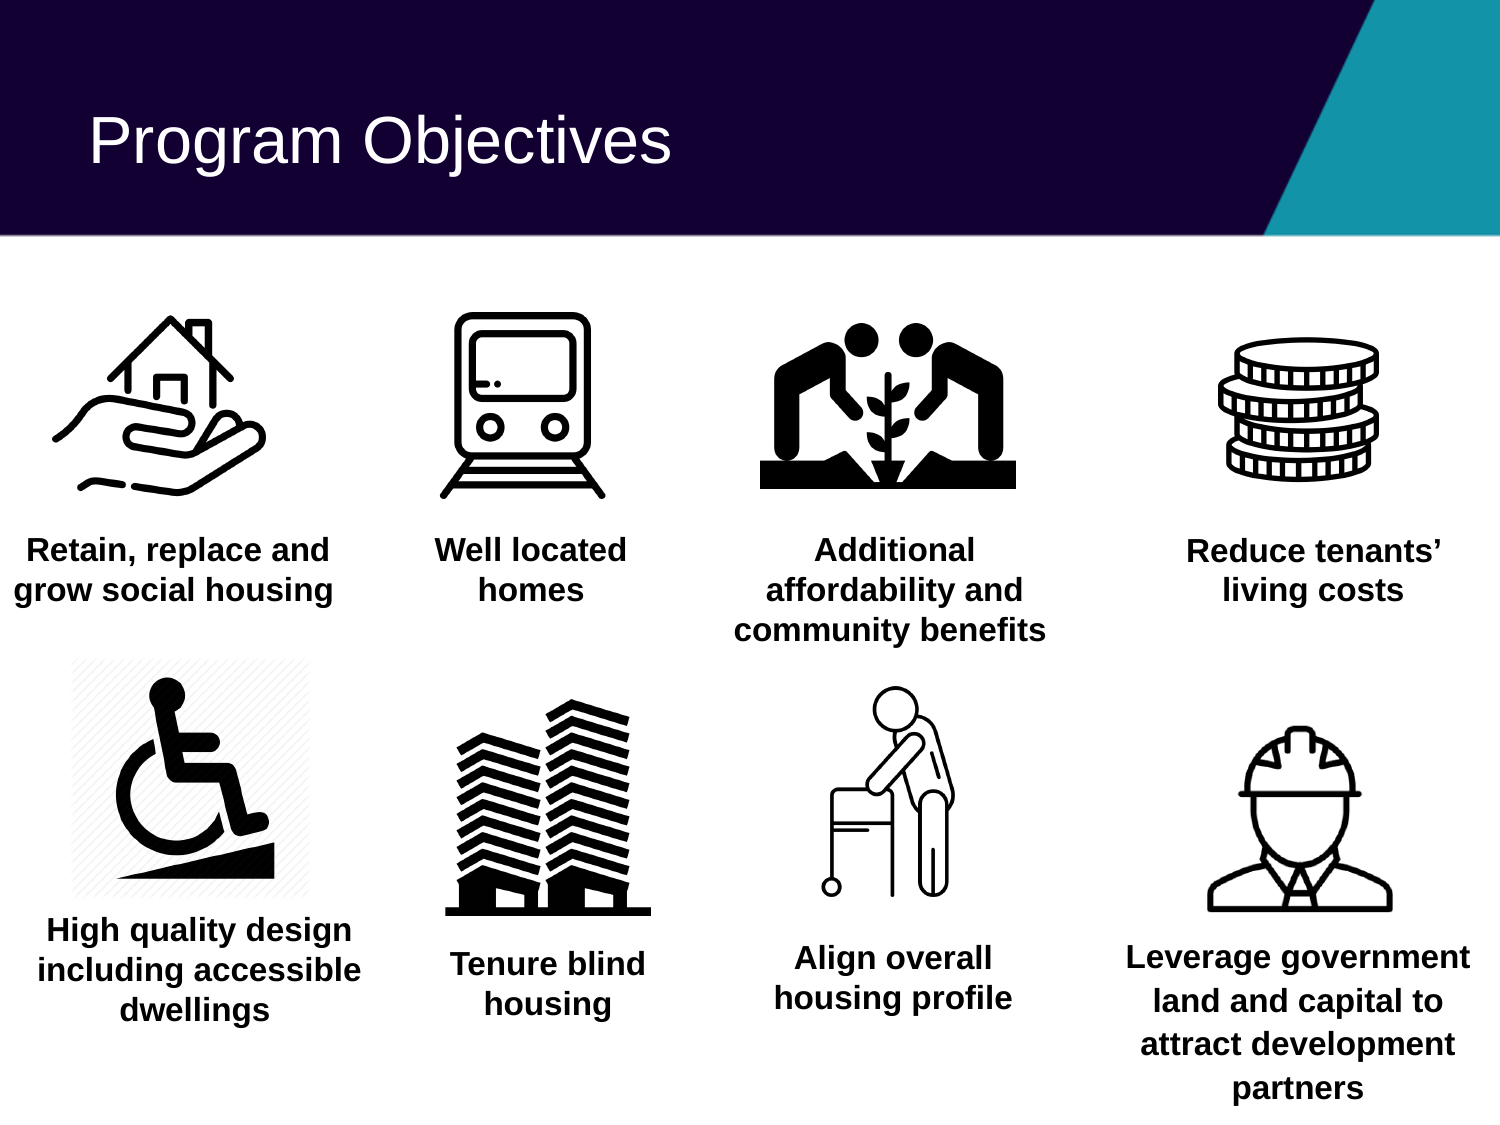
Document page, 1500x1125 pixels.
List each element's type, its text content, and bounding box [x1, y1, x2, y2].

text_box Additional affordability and community benefits [643, 521, 1072, 656]
text_box High quality design including accessible dwellings [0, 901, 404, 1036]
text_box Well located homes [362, 521, 666, 616]
list Leverage government land and capital to attract development partners [1108, 930, 1488, 1107]
text_box Align overall housing profile [681, 929, 1031, 1024]
text_box Tenure blind housing [404, 935, 668, 1030]
text_box Reduce tenants’ living costs [1094, 521, 1457, 616]
picture [0, 0, 1500, 1125]
text_box Retain, replace and grow social housing [0, 521, 362, 616]
title Program Objectives [88, 44, 1270, 222]
